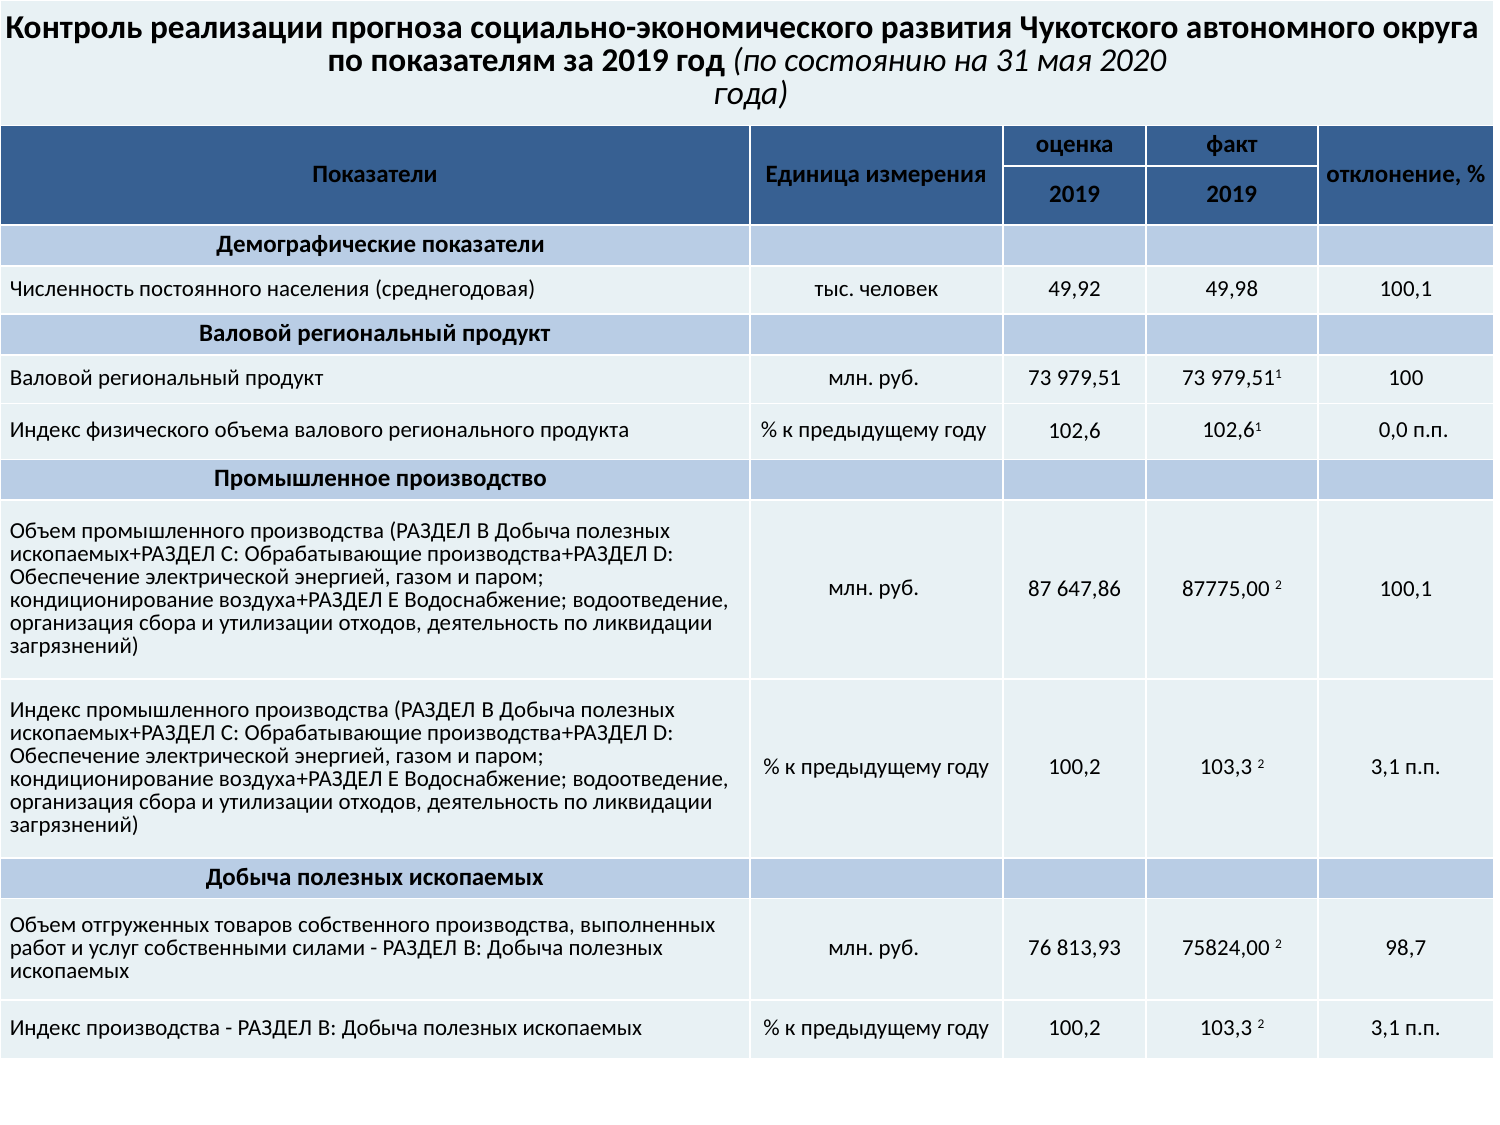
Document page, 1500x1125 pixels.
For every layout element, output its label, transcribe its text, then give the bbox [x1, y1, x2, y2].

table_cell [1147, 226, 1317, 265]
table_cell 49,92 [1004, 267, 1145, 313]
table_cell Индекс промышленного производства (РАЗДЕЛ B Добыча полезных ископаемых+РАЗДЕЛ C: Обрабатывающие производства+РАЗДЕЛ D: Обеспечение электрической энергией, газом и паром; кондиционирование воздуха+РАЗДЕЛ E Водоснабжение; водоотведение, организация сбора и утилизации отходов, деятельность по ликвидации загрязнений) [1, 680, 749, 857]
table_cell [751, 226, 1002, 265]
table_cell 87 647,86 [1004, 501, 1145, 678]
table_cell [1004, 859, 1145, 898]
table_cell 3,1 п.п. [1319, 1001, 1493, 1058]
table_cell [1319, 460, 1493, 499]
table_cell 87775,00 2 [1147, 501, 1317, 678]
table_cell 102,61 [1147, 404, 1317, 459]
table_cell 100,1 [1319, 501, 1493, 678]
table_cell 100,2 [1004, 1001, 1145, 1058]
table_cell [1319, 315, 1493, 354]
table_cell [751, 315, 1002, 354]
table_cell [1004, 315, 1145, 354]
table_cell 103,3 2 [1147, 1001, 1317, 1058]
table_cell 98,7 [1319, 899, 1493, 999]
table_cell 100 [1319, 356, 1493, 403]
table_cell млн. руб. [751, 899, 1002, 999]
table_cell 2019 [1004, 167, 1145, 224]
table_cell 73 979,511 [1147, 356, 1317, 403]
table_cell % к предыдущему году [751, 680, 1002, 857]
table_cell [1147, 315, 1317, 354]
table_cell 2019 [1147, 167, 1317, 224]
table_cell [1319, 859, 1493, 898]
table_cell Объем промышленного производства (РАЗДЕЛ B Добыча полезных ископаемых+РАЗДЕЛ C: Обрабатывающие производства+РАЗДЕЛ D: Обеспечение электрической энергией, газом и паром; кондиционирование воздуха+РАЗДЕЛ E Водоснабжение; водоотведение, организация сбора и утилизации отходов, деятельность по ликвидации загрязнений) [1, 501, 749, 678]
table_cell [1147, 460, 1317, 499]
table_cell [751, 460, 1002, 499]
table_cell Демографические показатели [1, 226, 749, 265]
table_cell факт [1147, 126, 1317, 165]
table_cell 73 979,51 [1004, 356, 1145, 403]
table_cell 103,3 2 [1147, 680, 1317, 857]
table_cell млн. руб. [751, 356, 1002, 403]
table_cell Объем отгруженных товаров собственного производства, выполненных работ и услуг собственными силами - РАЗДЕЛ B: Добыча полезных ископаемых [1, 899, 749, 999]
table_cell Валовой региональный продукт [1, 356, 749, 403]
table_cell 0,0 п.п. [1319, 404, 1493, 459]
table_cell 102,6 [1004, 404, 1145, 459]
table_cell 100,1 [1319, 267, 1493, 313]
table_cell 76 813,93 [1004, 899, 1145, 999]
table_cell [1004, 460, 1145, 499]
table_header Контроль реализации прогноза социально-экономического развития Чукотского автономного округа по показателям за 2019 год (по состоянию на 31 мая 2020 года) [1, 1, 1493, 125]
table_cell [1319, 226, 1493, 265]
table_cell Численность постоянного населения (среднегодовая) [1, 267, 749, 313]
table_cell [751, 859, 1002, 898]
table_cell отклонение, % [1319, 126, 1493, 224]
table_cell 3,1 п.п. [1319, 680, 1493, 857]
table_cell млн. руб. [751, 501, 1002, 678]
table_cell % к предыдущему году [751, 1001, 1002, 1058]
table_cell Валовой региональный продукт [1, 315, 749, 354]
table_cell тыс. человек [751, 267, 1002, 313]
table_cell 75824,00 2 [1147, 899, 1317, 999]
table_cell 49,98 [1147, 267, 1317, 313]
table_cell Промышленное производство [1, 460, 749, 499]
table_cell Показатели [1, 126, 749, 224]
table_cell Добыча полезных ископаемых [1, 859, 749, 898]
table_cell [1147, 859, 1317, 898]
table_cell Единица измерения [751, 126, 1002, 224]
table_cell 100,2 [1004, 680, 1145, 857]
table_cell Индекс физического объема валового регионального продукта [1, 404, 749, 459]
table_cell оценка [1004, 126, 1145, 165]
table_cell % к предыдущему году [751, 404, 1002, 459]
table_cell [1004, 226, 1145, 265]
table_cell Индекс производства - РАЗДЕЛ B: Добыча полезных ископаемых [1, 1001, 749, 1058]
